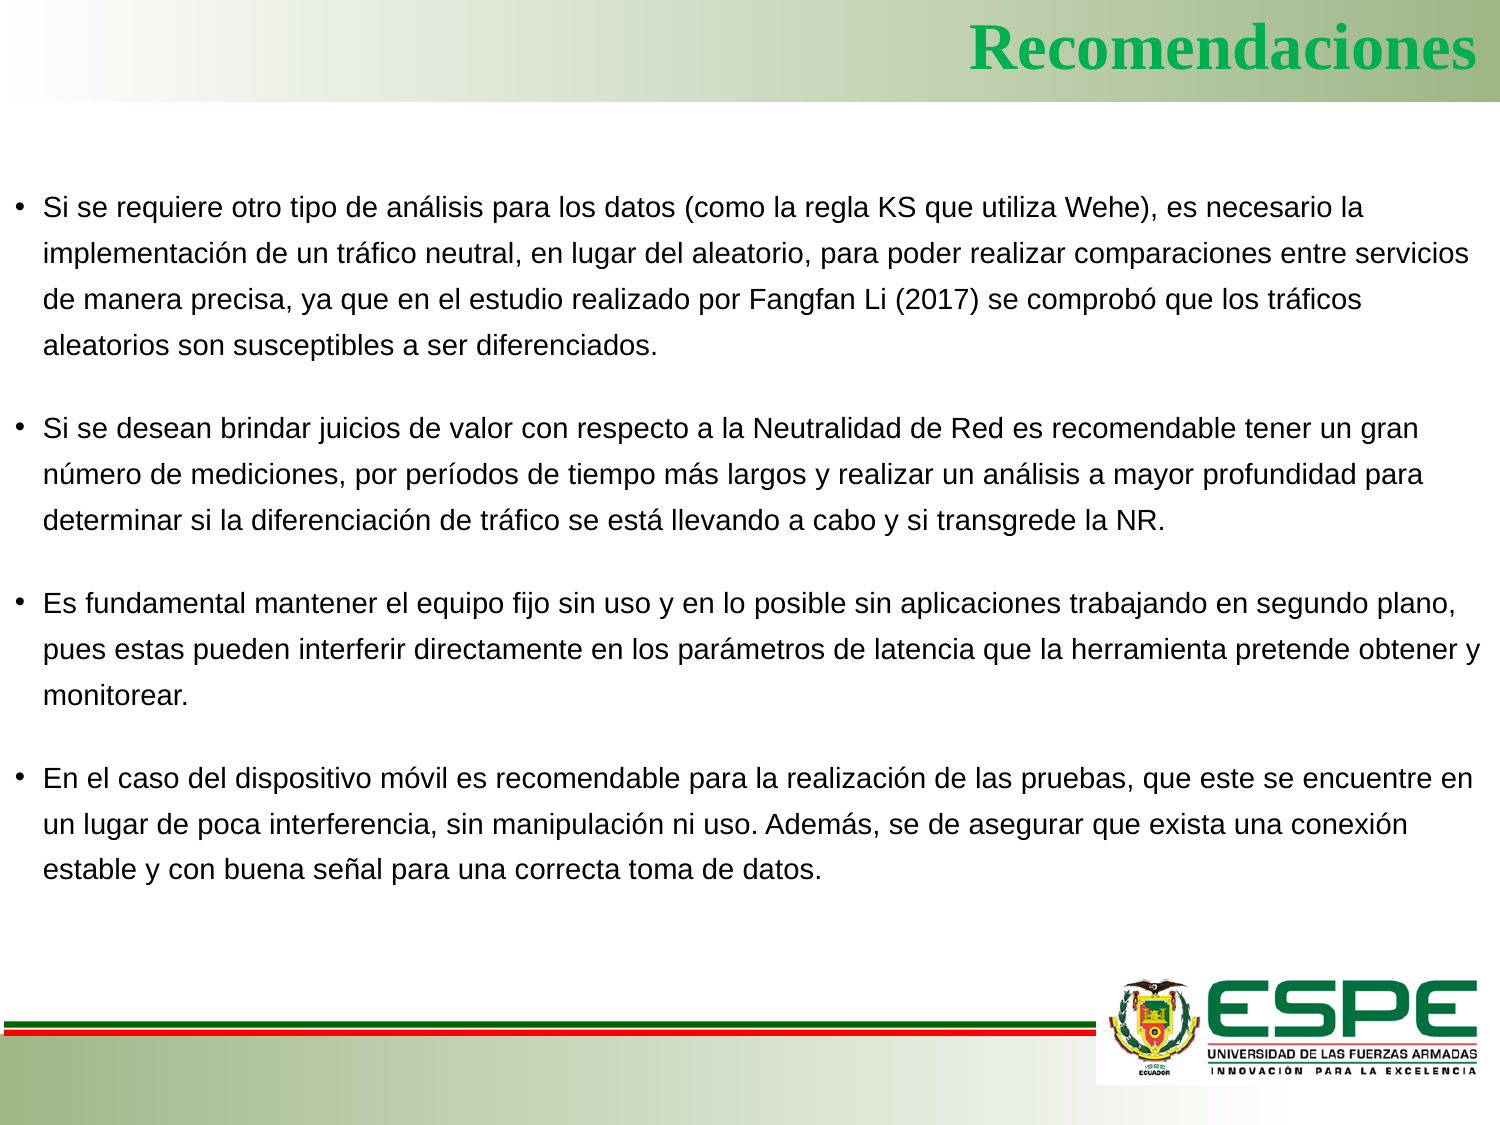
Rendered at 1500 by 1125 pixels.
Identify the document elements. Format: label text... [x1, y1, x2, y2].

text_box Recomendaciones [142, 0, 1493, 90]
picture [1096, 965, 1483, 1085]
text_box Si se requiere otro tipo de análisis para los datos (como la regla KS que utiliza Wehe), es necesario la implementación de un tráfico neutral, en lugar del aleatorio, para poder realizar comparaciones entre servicios de manera precisa, ya que en el estudio realizado por Fangfan Li (2017) se comprobó que los tráficos aleatorios son susceptibles a ser diferenciados. Si se desean brindar juicios de valor con respecto a la Neutralidad de Red es recomendable tener un gran número de mediciones, por períodos de tiempo más largos y realizar un análisis a mayor profundidad para determinar si la diferenciación de tráfico se está llevando a cabo y si transgrede la NR. Es fundamental mantener el equipo fijo sin uso y en lo posible sin aplicaciones trabajando en segundo plano, pues estas pueden interferir directamente en los parámetros de latencia que la herramienta pretende obtener y monitorear. En el caso del dispositivo móvil es recomendable para la realización de las pruebas, que este se encuentre en un lugar de poca interferencia, sin manipulación ni uso. Además, se de asegurar que exista una conexión estable y con buena señal para una correcta toma de datos. [0, 170, 1500, 894]
